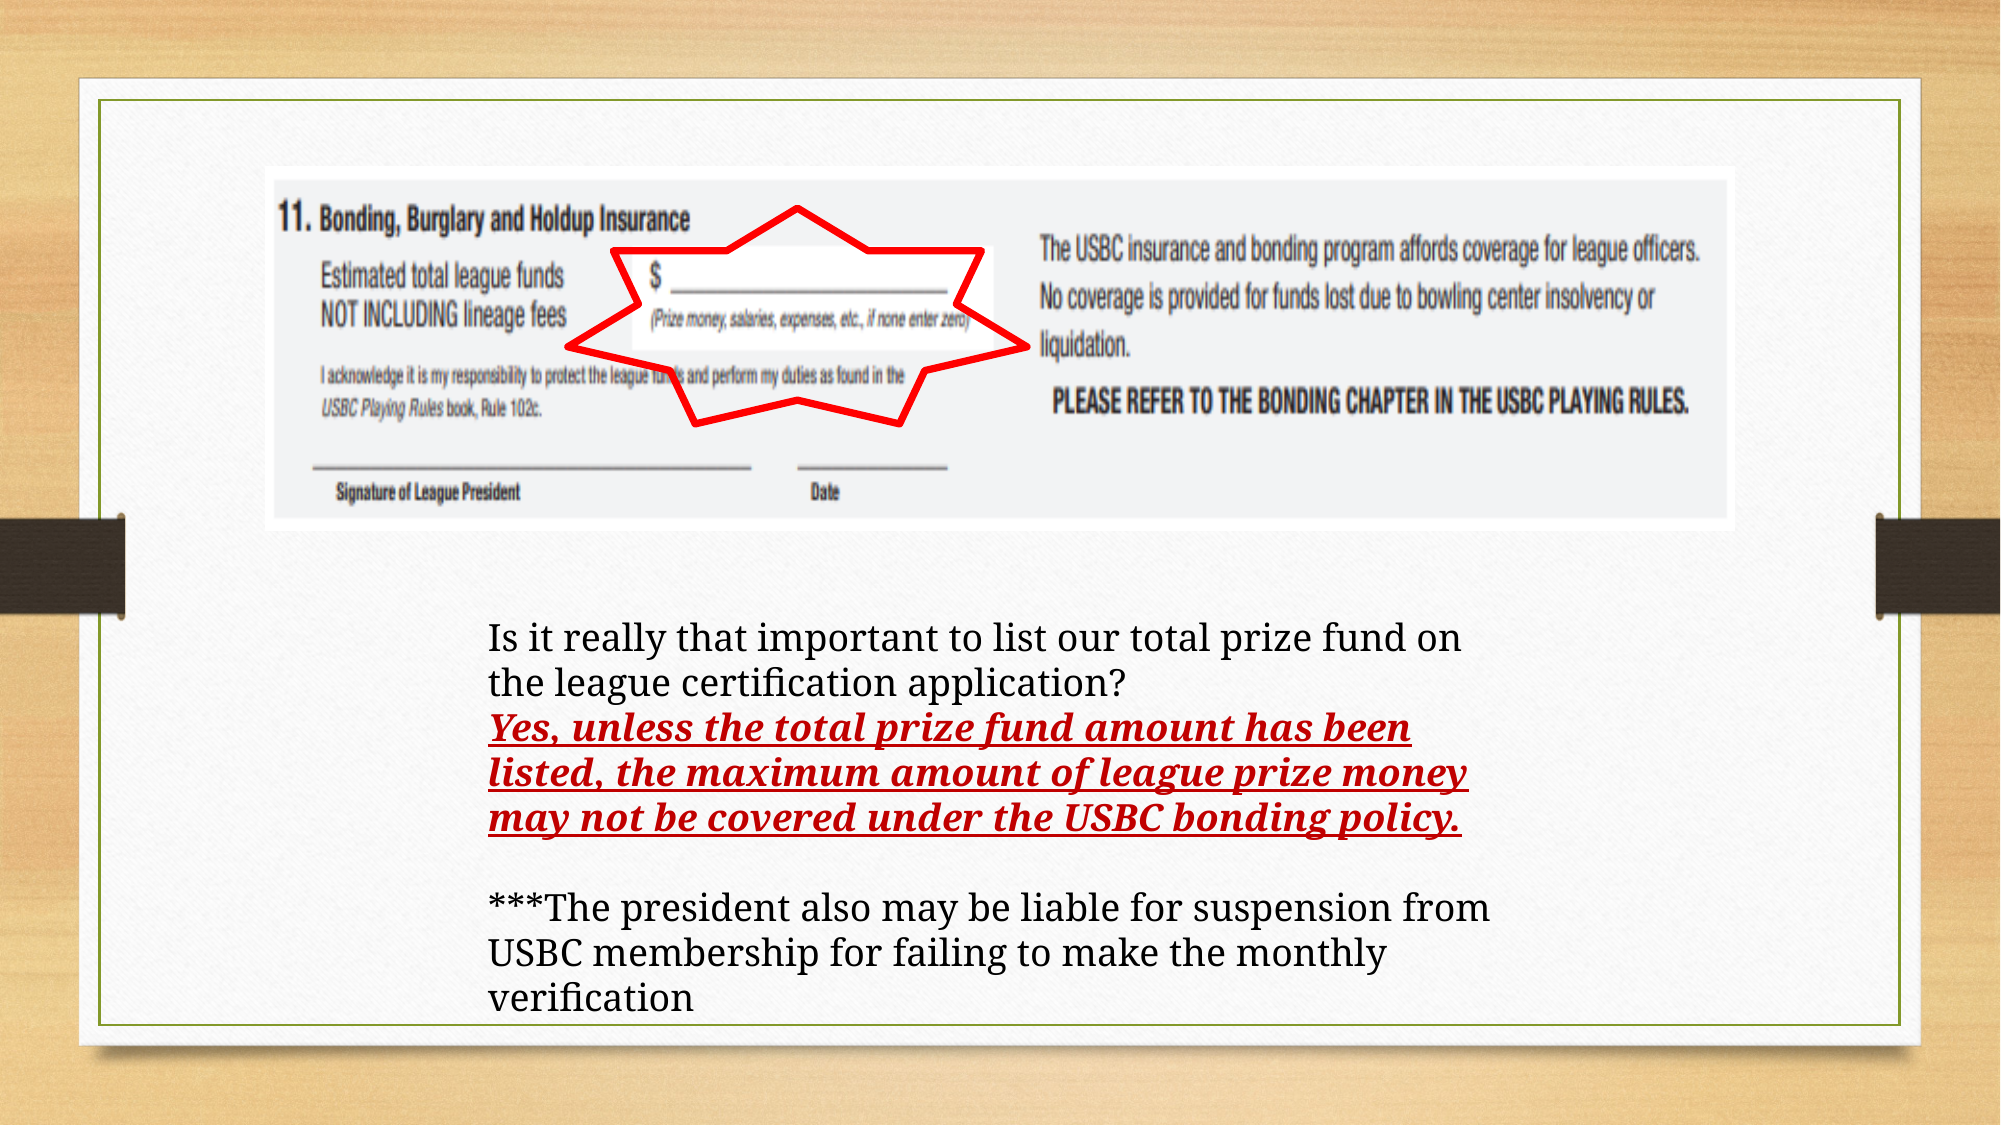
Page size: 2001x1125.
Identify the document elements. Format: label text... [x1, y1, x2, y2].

text_box Is it really that important to list our total prize fund on the league certification application? Yes, unless the total prize fund amount has been listed, the maximum amount of league prize money may not be covered under the USBC bonding policy. ***The president also may be liable for suspension from USBC membership for failing to make the monthly verification [473, 606, 1527, 1026]
picture [0, 0, 2001, 1125]
